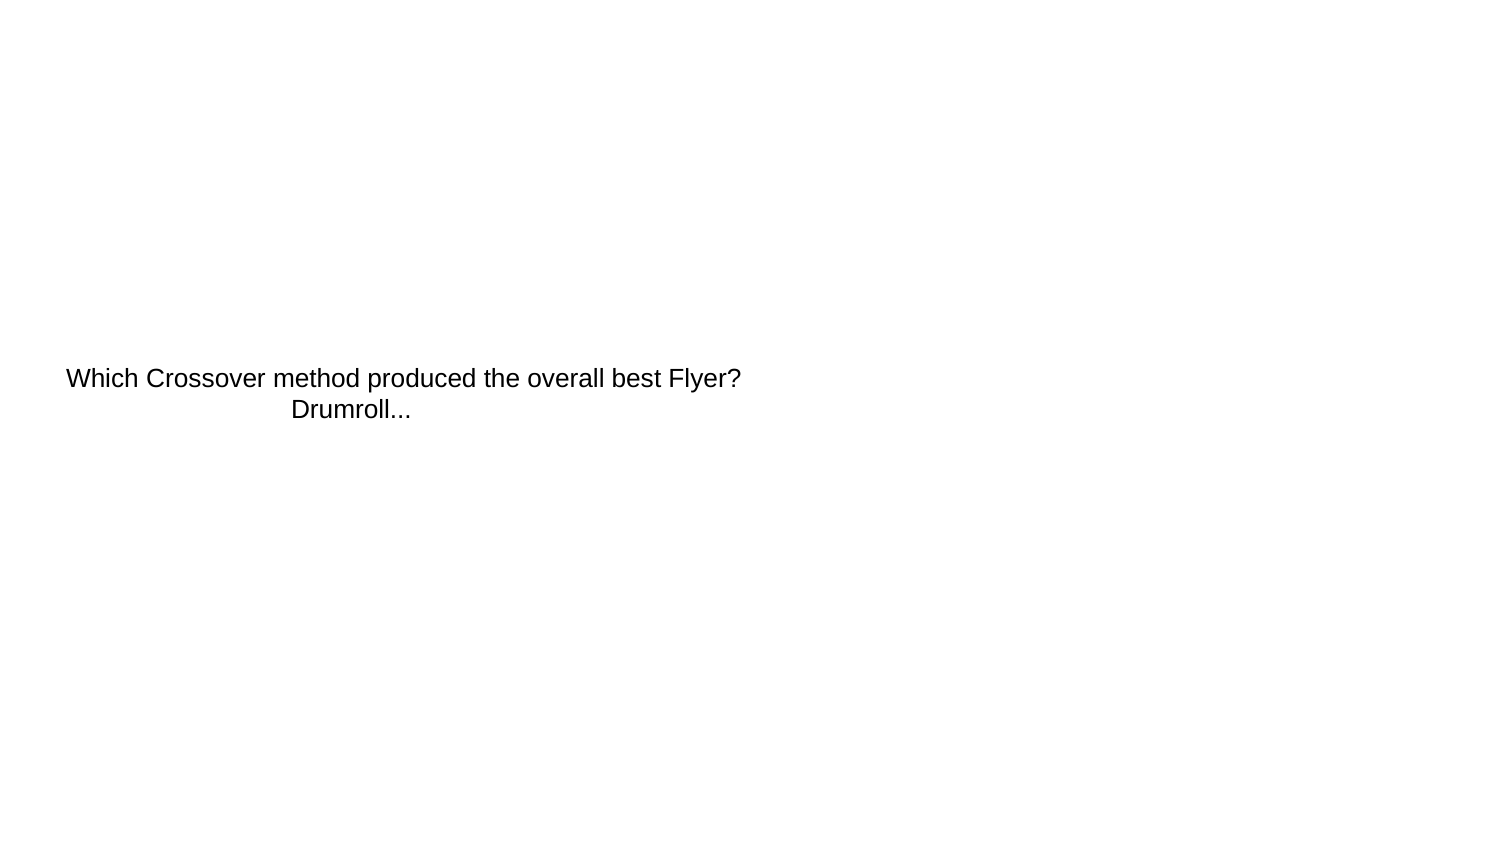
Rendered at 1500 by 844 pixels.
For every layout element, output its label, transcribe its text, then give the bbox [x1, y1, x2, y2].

title Which Crossover method produced the overall best Flyer? Drumroll... [51, 346, 1449, 441]
